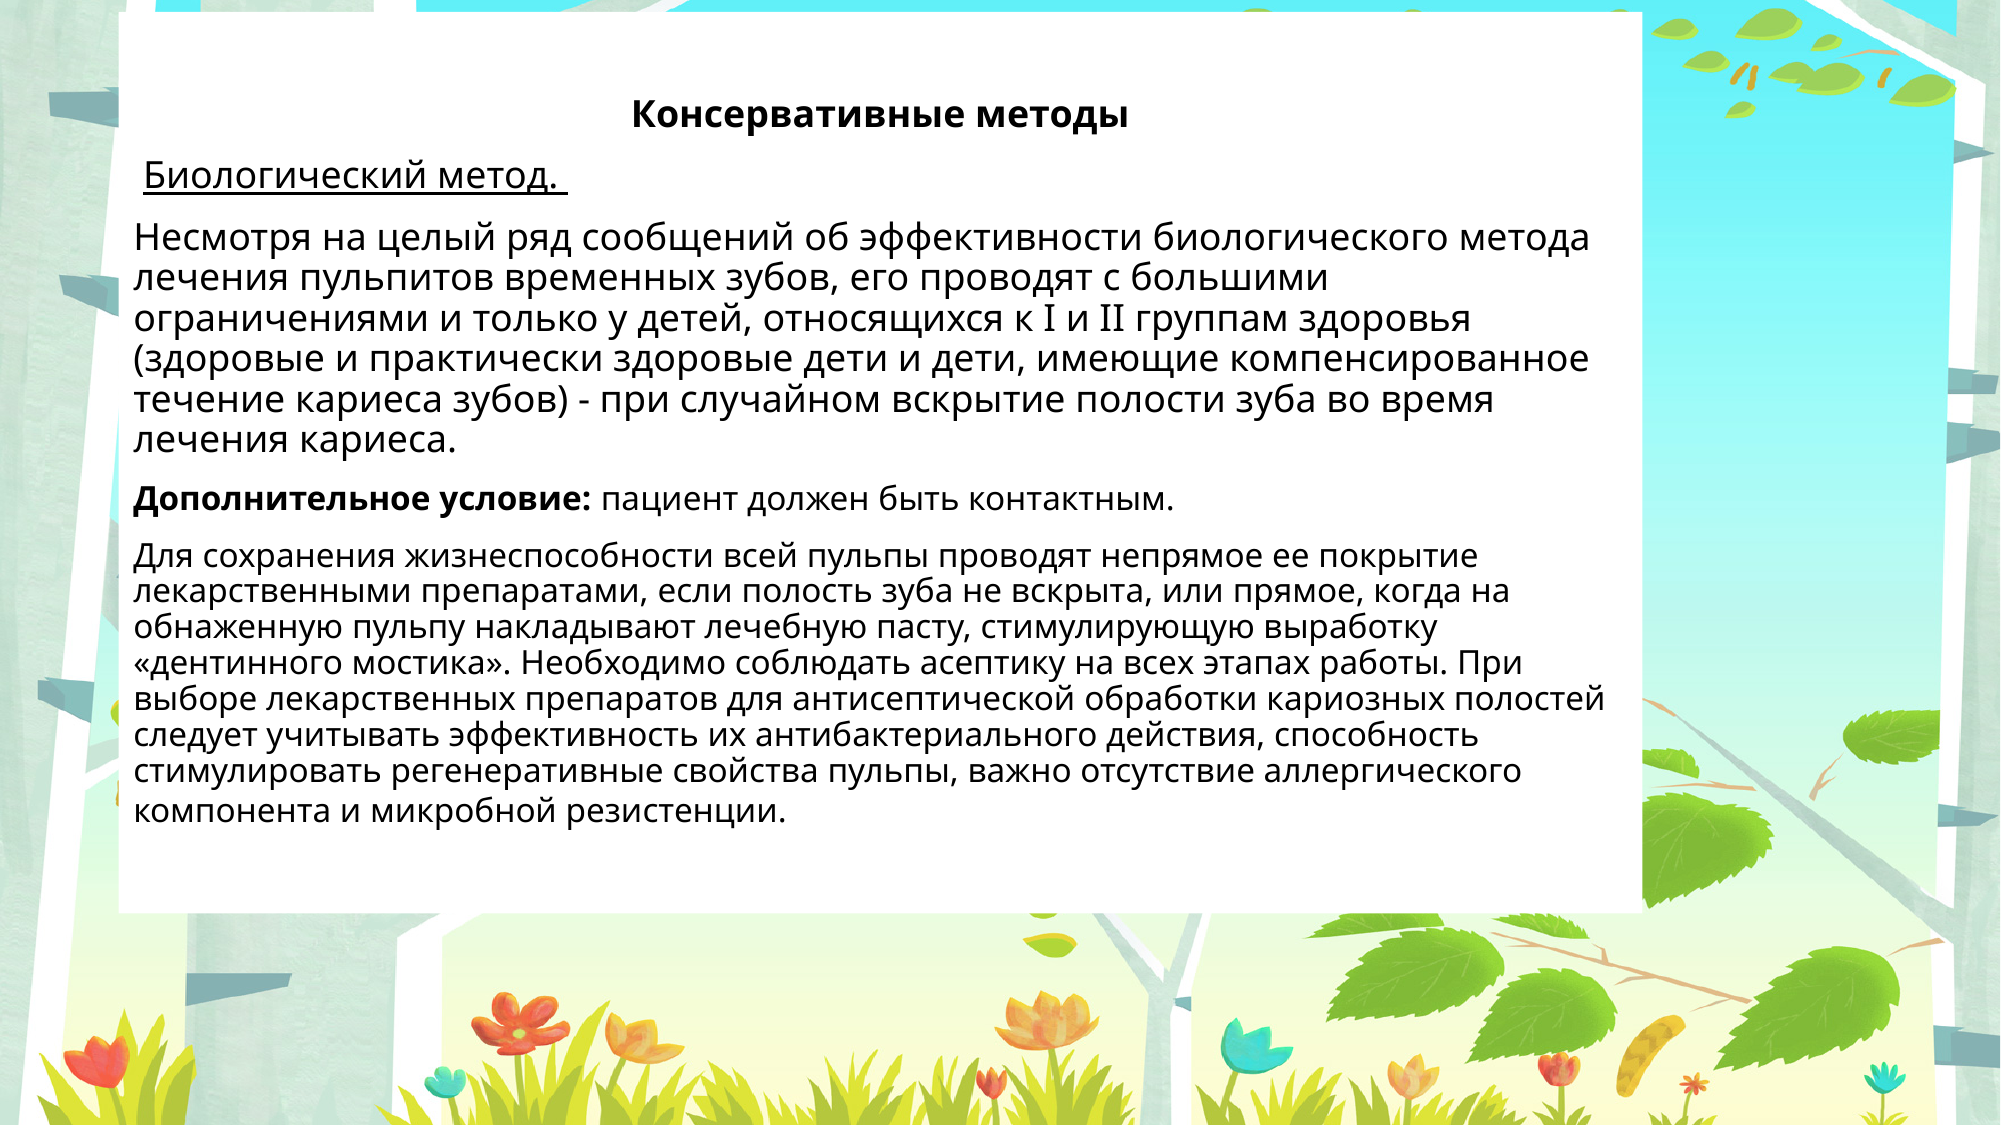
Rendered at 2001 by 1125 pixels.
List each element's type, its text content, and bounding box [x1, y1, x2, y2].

picture [0, 0, 2001, 1125]
list Консервативные методы Биологический метод. Несмотря на целый ряд сообщений об эффективности биологического метода лечения пульпитов временных зубов, его проводят с большими ограничениями и только у детей, относящихся к I и II группам здоровья (здоровые и практически здоровые дети и дети, имеющие компенсированное течение кариеса зубов) - при случайном вскрытие полости зуба во время лечения кариеса. Дополнительное условие: пациент должен быть контактным. Для сохранения жизнеспособности всей пульпы проводят непрямое ее покрытие лекарственными препаратами, если полость зуба не вскрыта, или прямое, когда на обнаженную пульпу накладывают лечебную пасту, стимулирующую выработку «дентинного мостика». Необходимо соблюдать асептику на всех этапах работы. При выборе лекарственных препаратов для антисептической обработки кариозных полостей следует учитывать эффективность их антибактериального действия, способность стимулировать регенеративные свойства пульпы, важно отсутствие аллергического компонента и микробной резистенции. [116, 10, 1645, 916]
